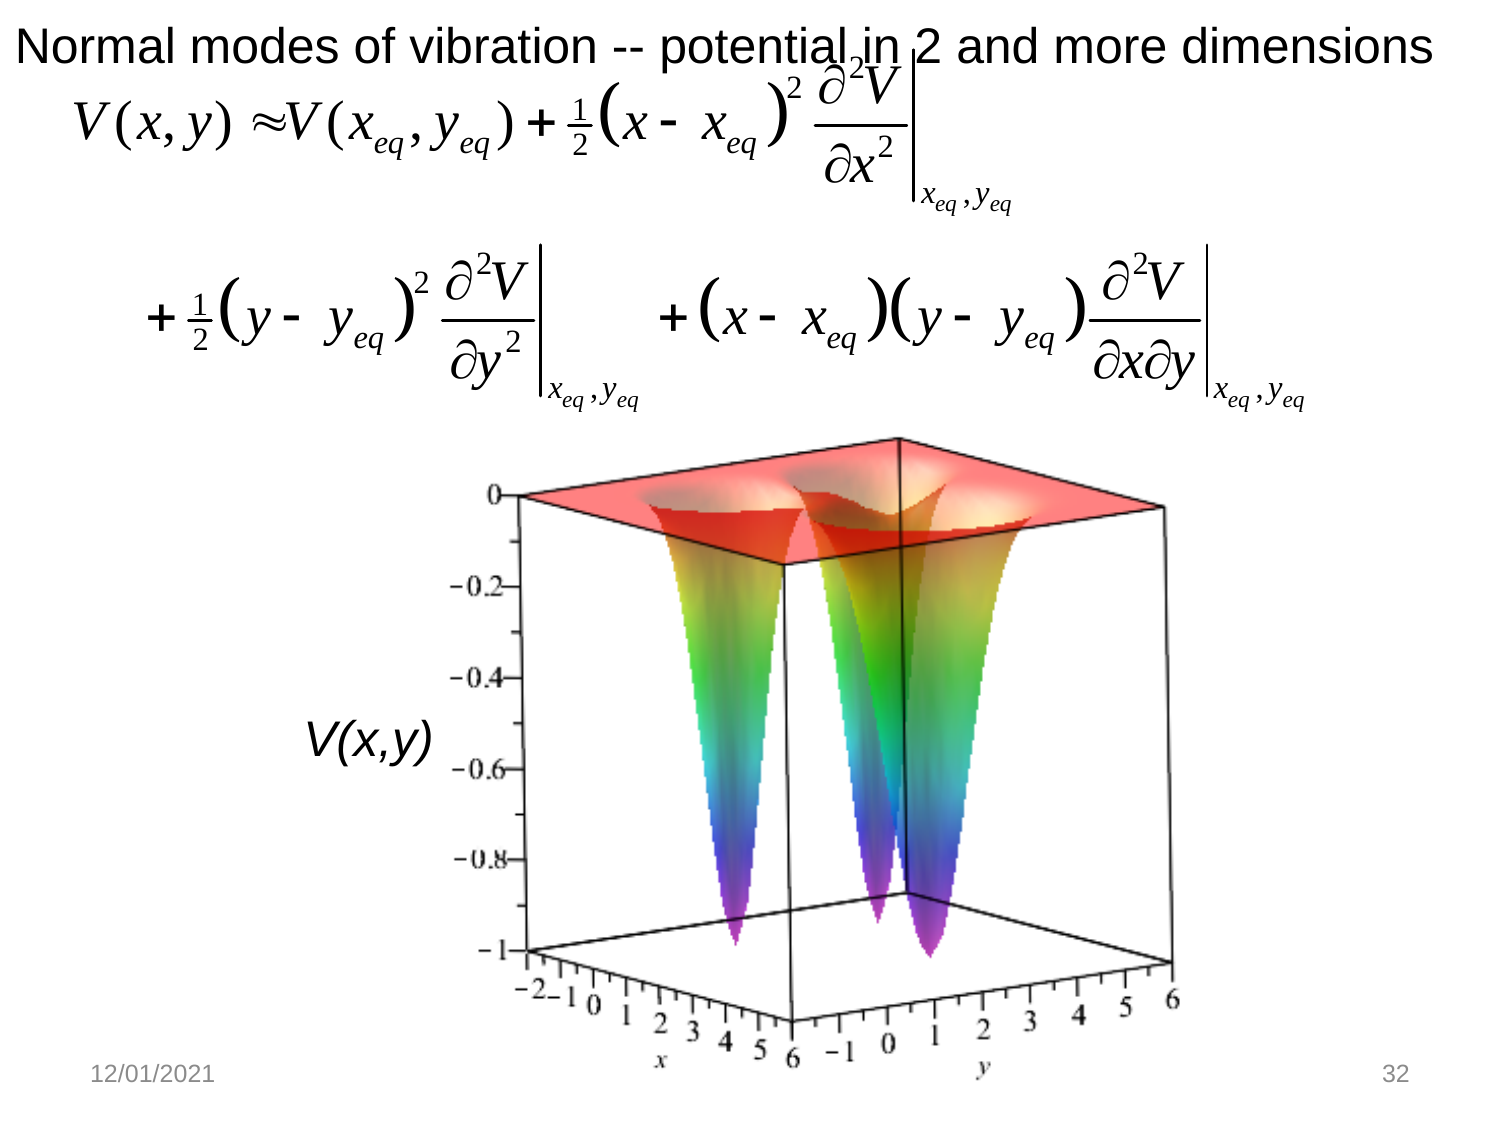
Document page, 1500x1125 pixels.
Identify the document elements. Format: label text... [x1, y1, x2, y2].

picture [422, 419, 1236, 1125]
text_box V(x,y) [288, 699, 417, 774]
slide_number 32 [1241, 1042, 1425, 1103]
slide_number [75, 1042, 417, 1103]
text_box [71, 42, 1316, 419]
text_box Normal modes of vibration -- potential in 2 and more dimensions [0, 5, 1500, 81]
